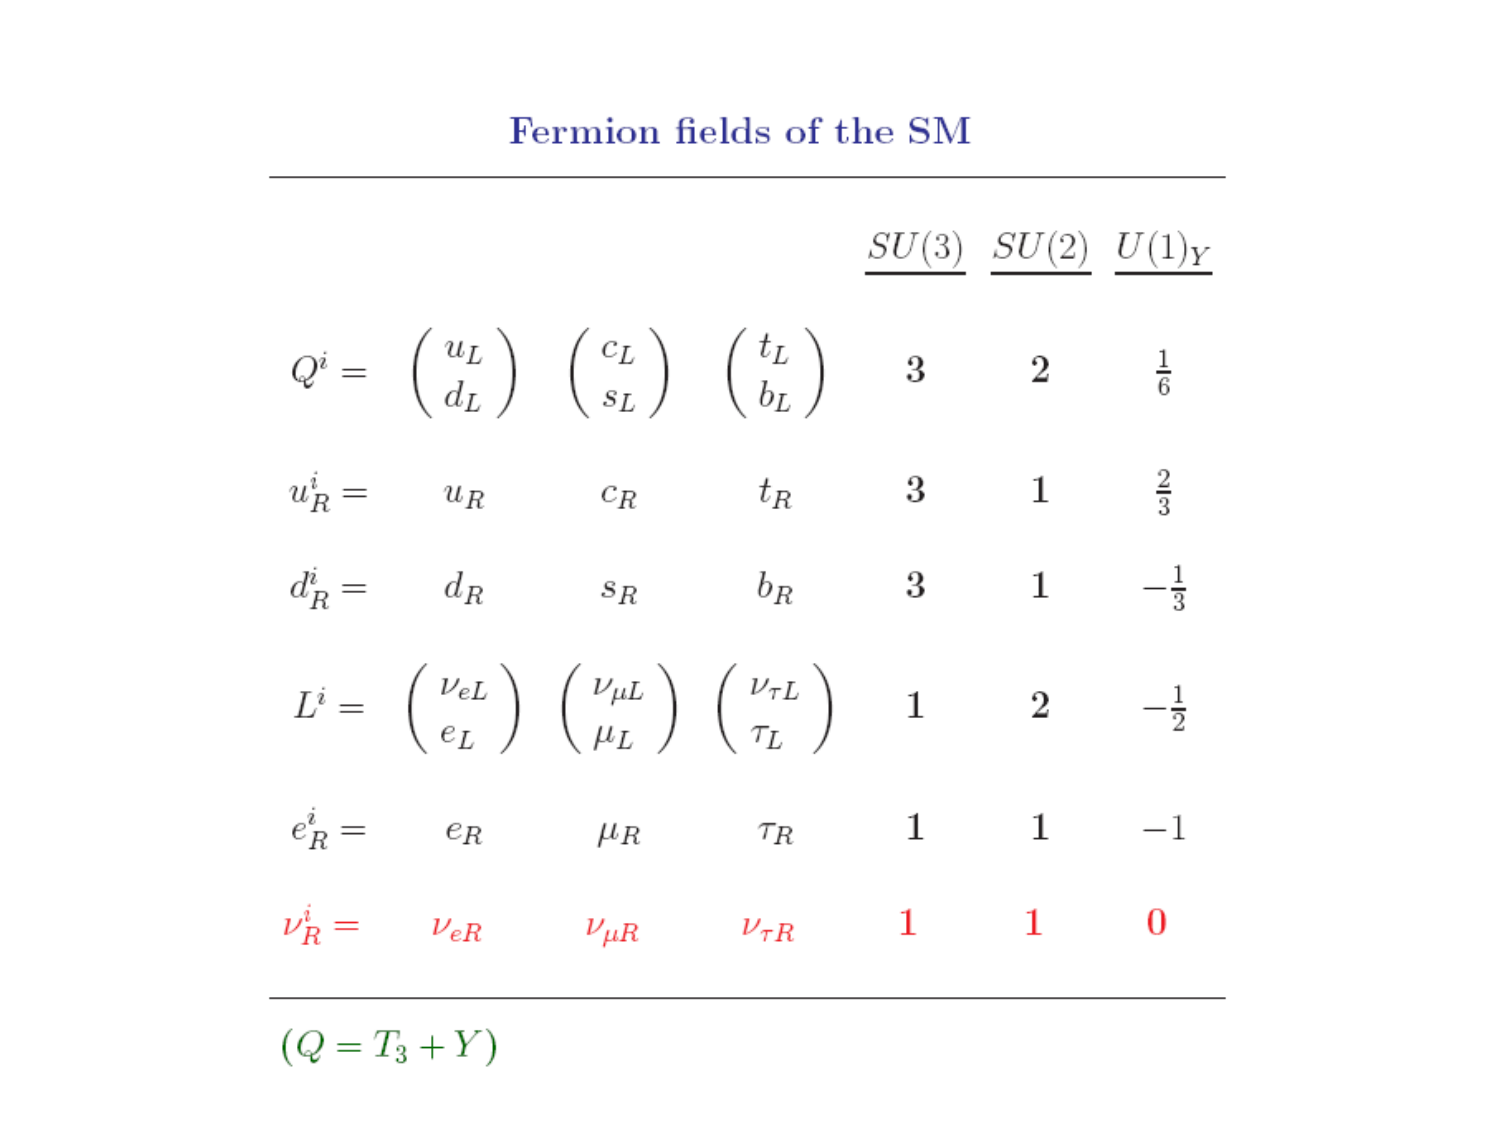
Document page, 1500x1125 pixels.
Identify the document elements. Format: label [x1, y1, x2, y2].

picture [253, 101, 1235, 1074]
